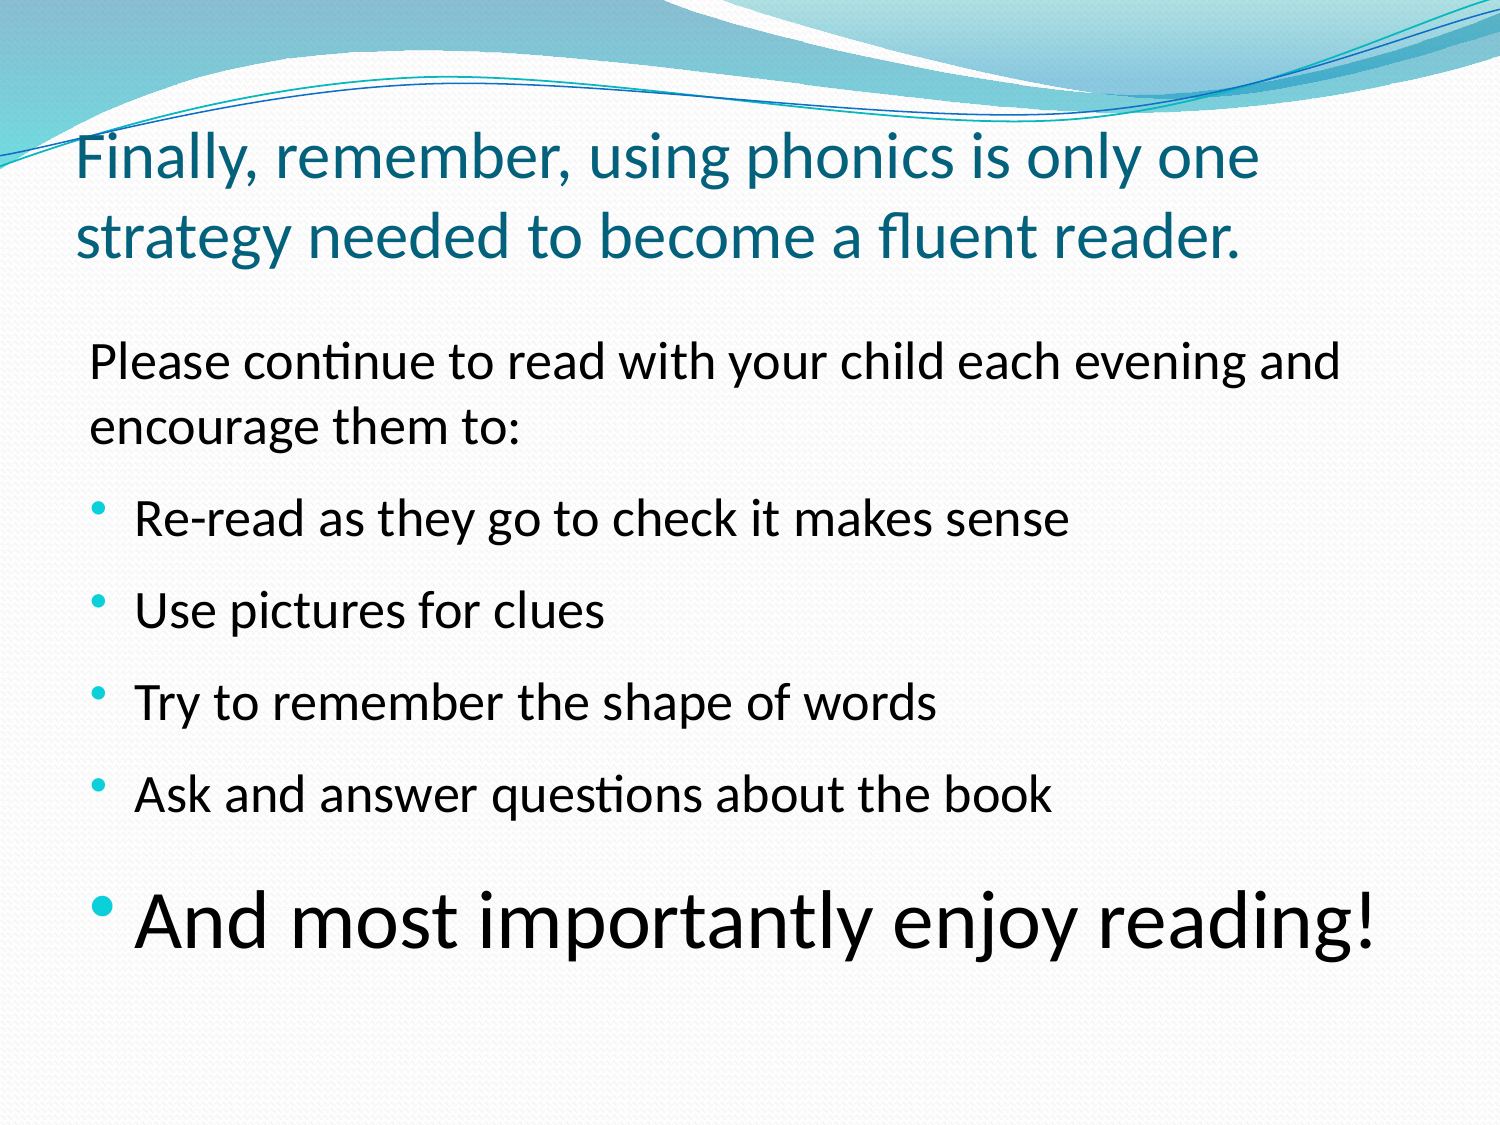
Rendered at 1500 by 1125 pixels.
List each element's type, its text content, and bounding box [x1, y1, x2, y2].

title Finally, remember, using phonics is only one strategy needed to become a fluent reader. [75, 184, 1425, 317]
list Please continue to read with your child each evening and encourage them to: Re-read as they go to check it makes sense Use pictures for clues Try to remember the shape of words Ask and answer questions about the book And most importantly enjoy reading! [75, 317, 1425, 1038]
